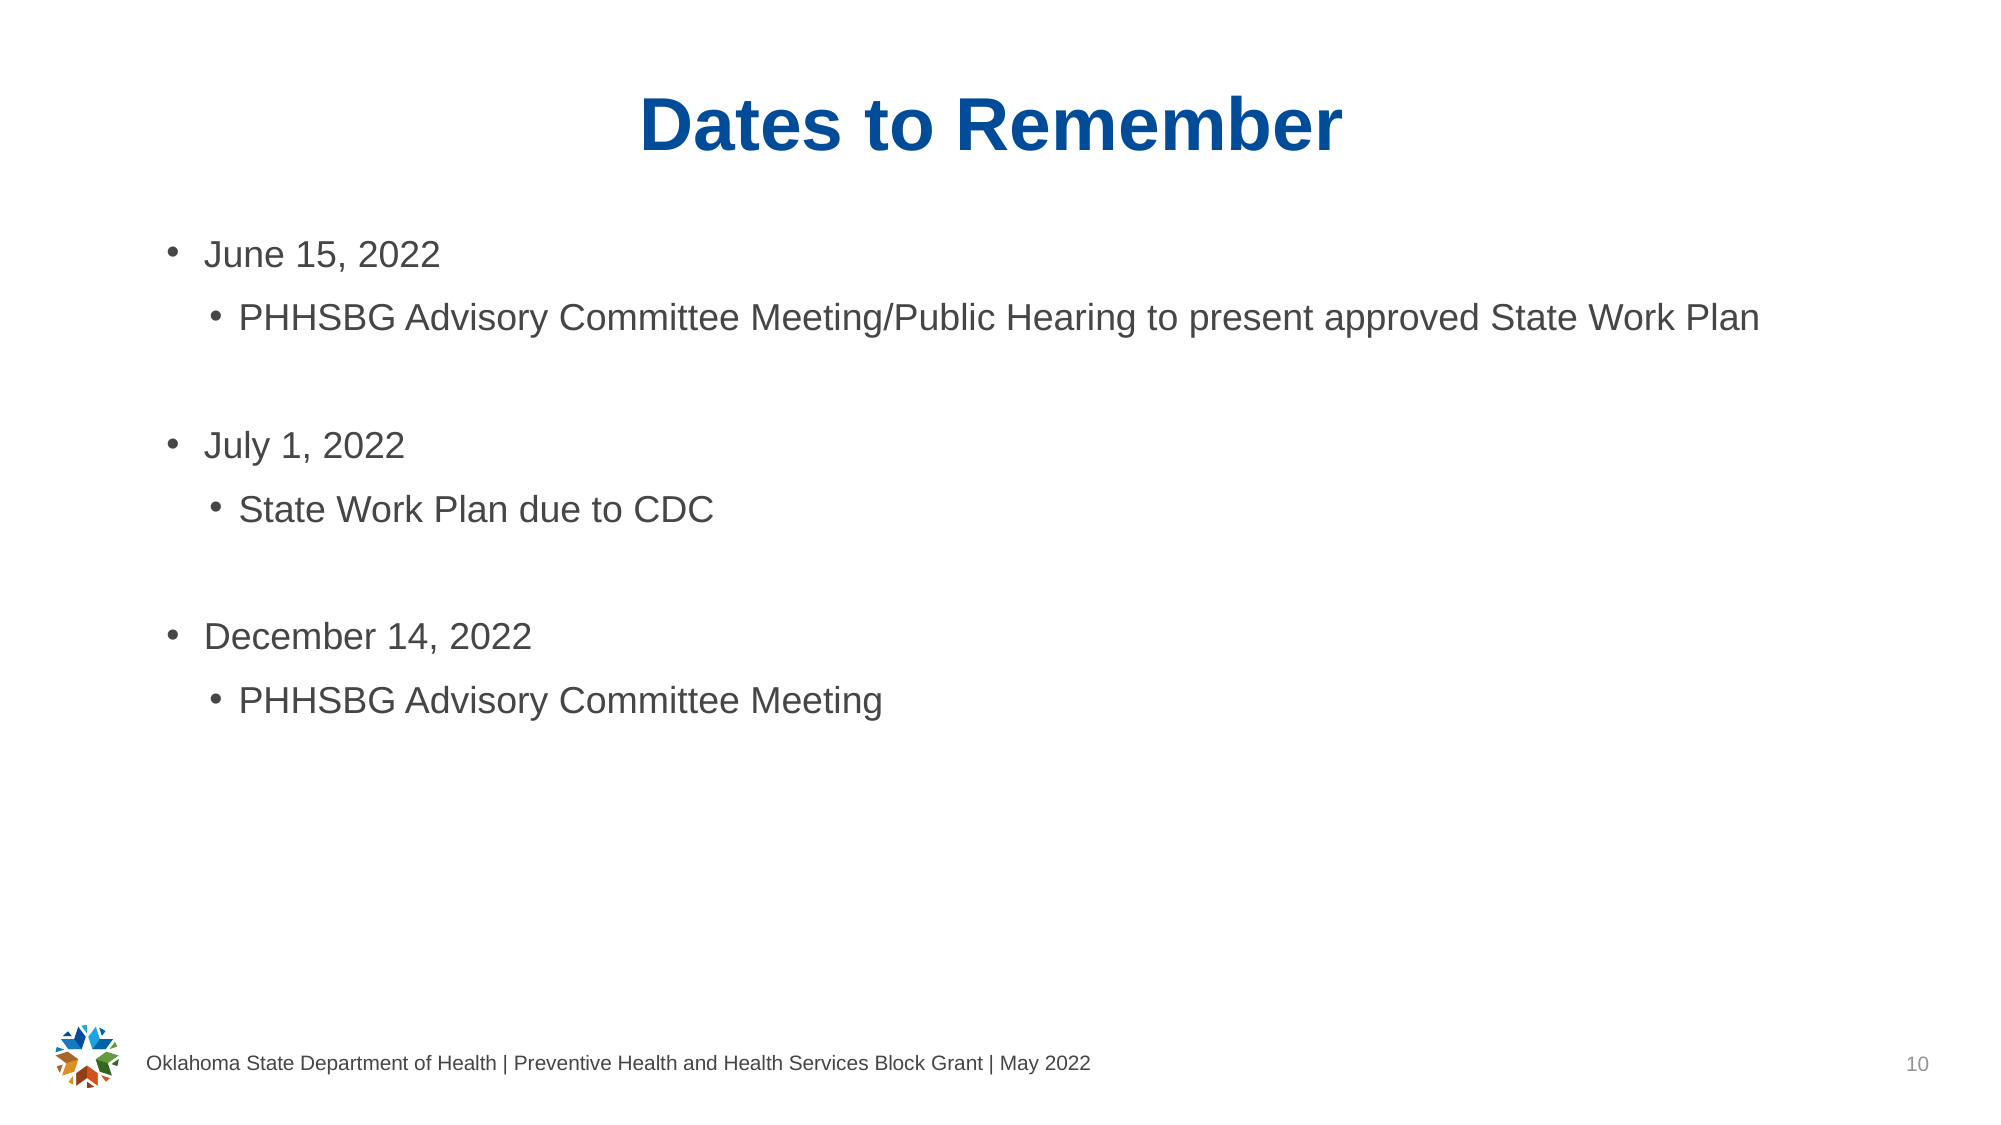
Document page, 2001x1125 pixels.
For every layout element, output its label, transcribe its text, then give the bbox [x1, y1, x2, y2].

list June 15, 2022 PHHSBG Advisory Committee Meeting/Public Hearing to present approved State Work Plan July 1, 2022 State Work Plan due to CDC December 14, 2022 PHHSBG Advisory Committee Meeting [166, 221, 1869, 921]
title Dates to Remember [75, 68, 1945, 206]
picture [55, 1025, 119, 1088]
slide_number 10 [1494, 1046, 1945, 1079]
footer Oklahoma State Department of Health | Preventive Health and Health Services Block Grant | May 2022 [146, 1045, 1482, 1078]
